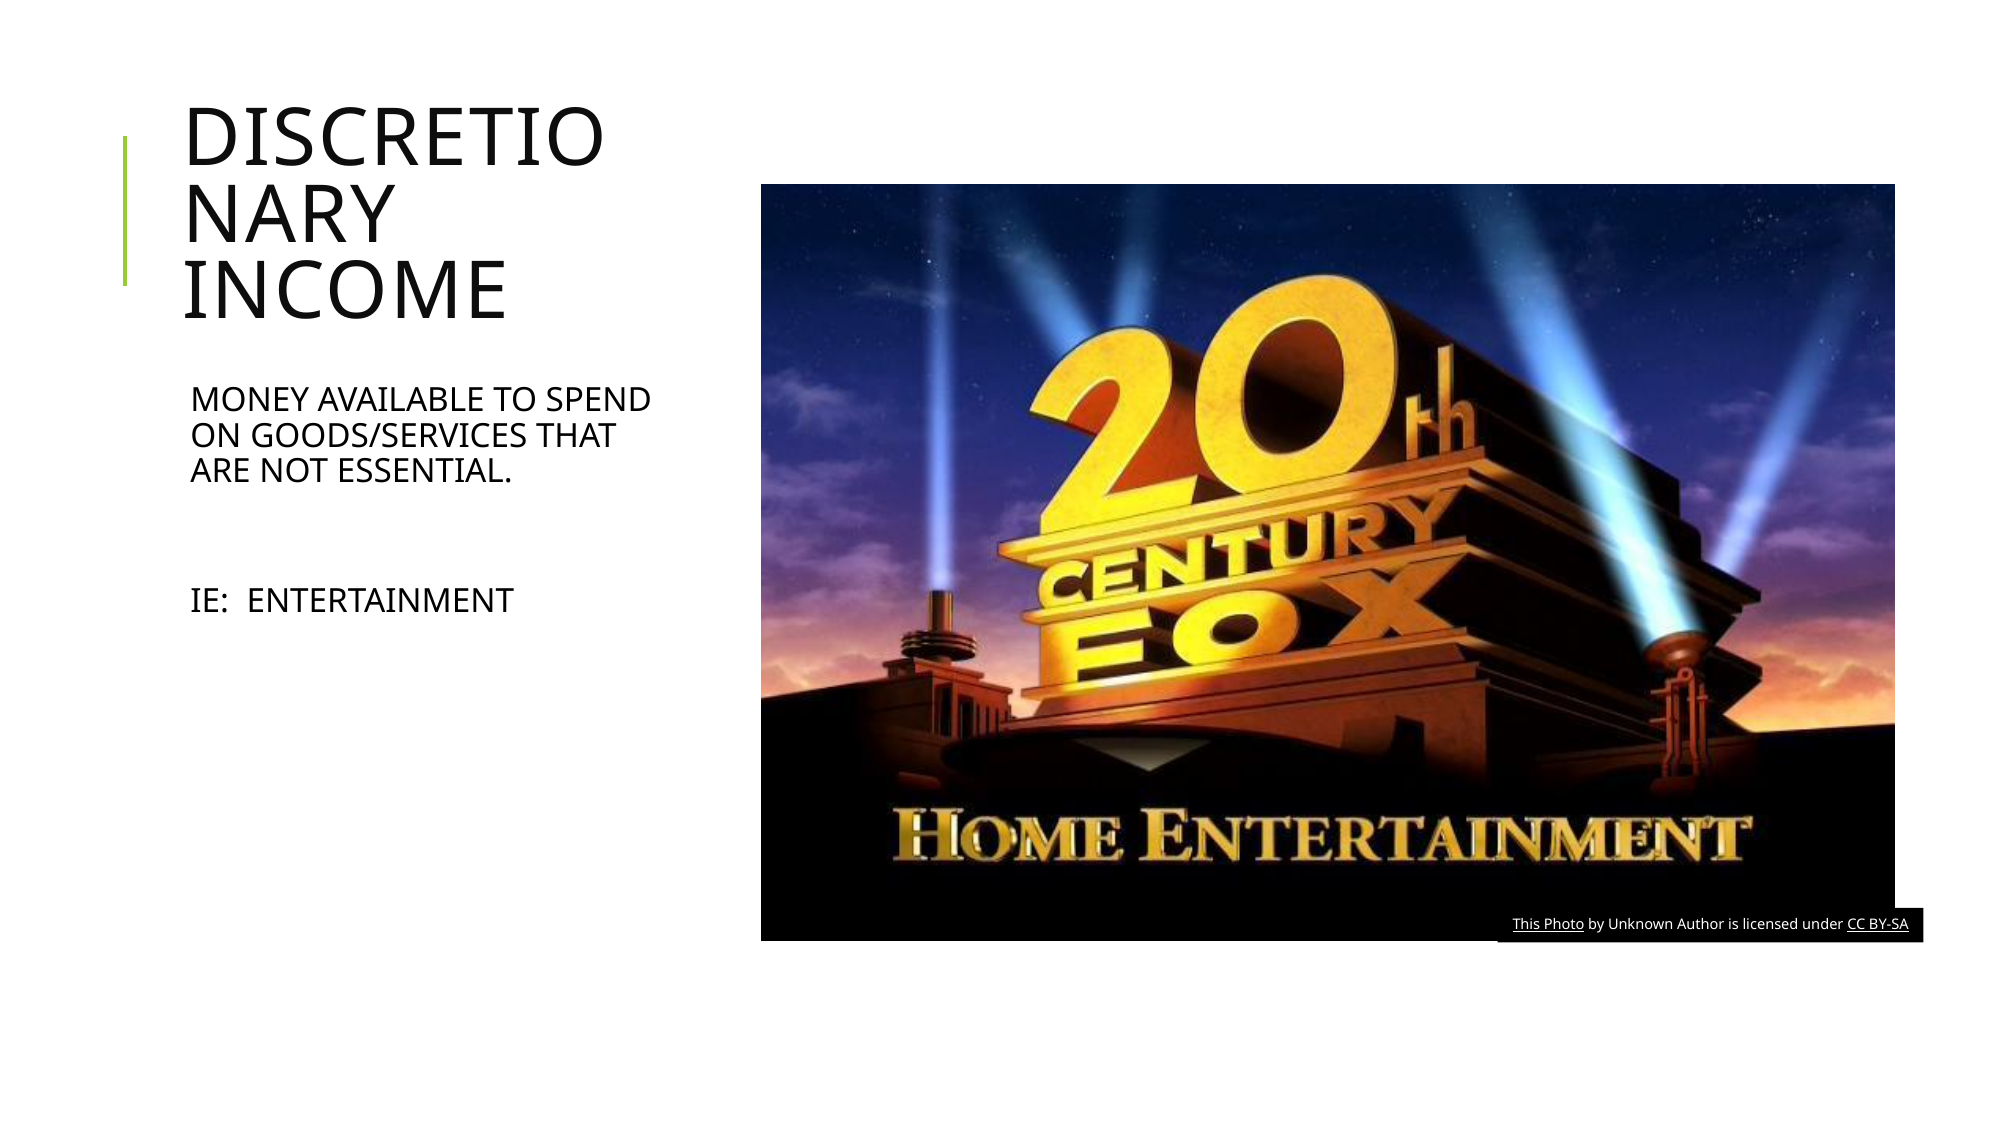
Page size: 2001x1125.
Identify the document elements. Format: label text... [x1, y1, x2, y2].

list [761, 183, 1896, 941]
list MONEY AVAILABLE TO SPEND ON GOODS/SERVICES THAT ARE NOT ESSENTIAL. IE: ENTERTAINMENT [168, 375, 682, 1020]
title DISCRETIONARY INCOME [168, 96, 682, 342]
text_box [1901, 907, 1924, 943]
